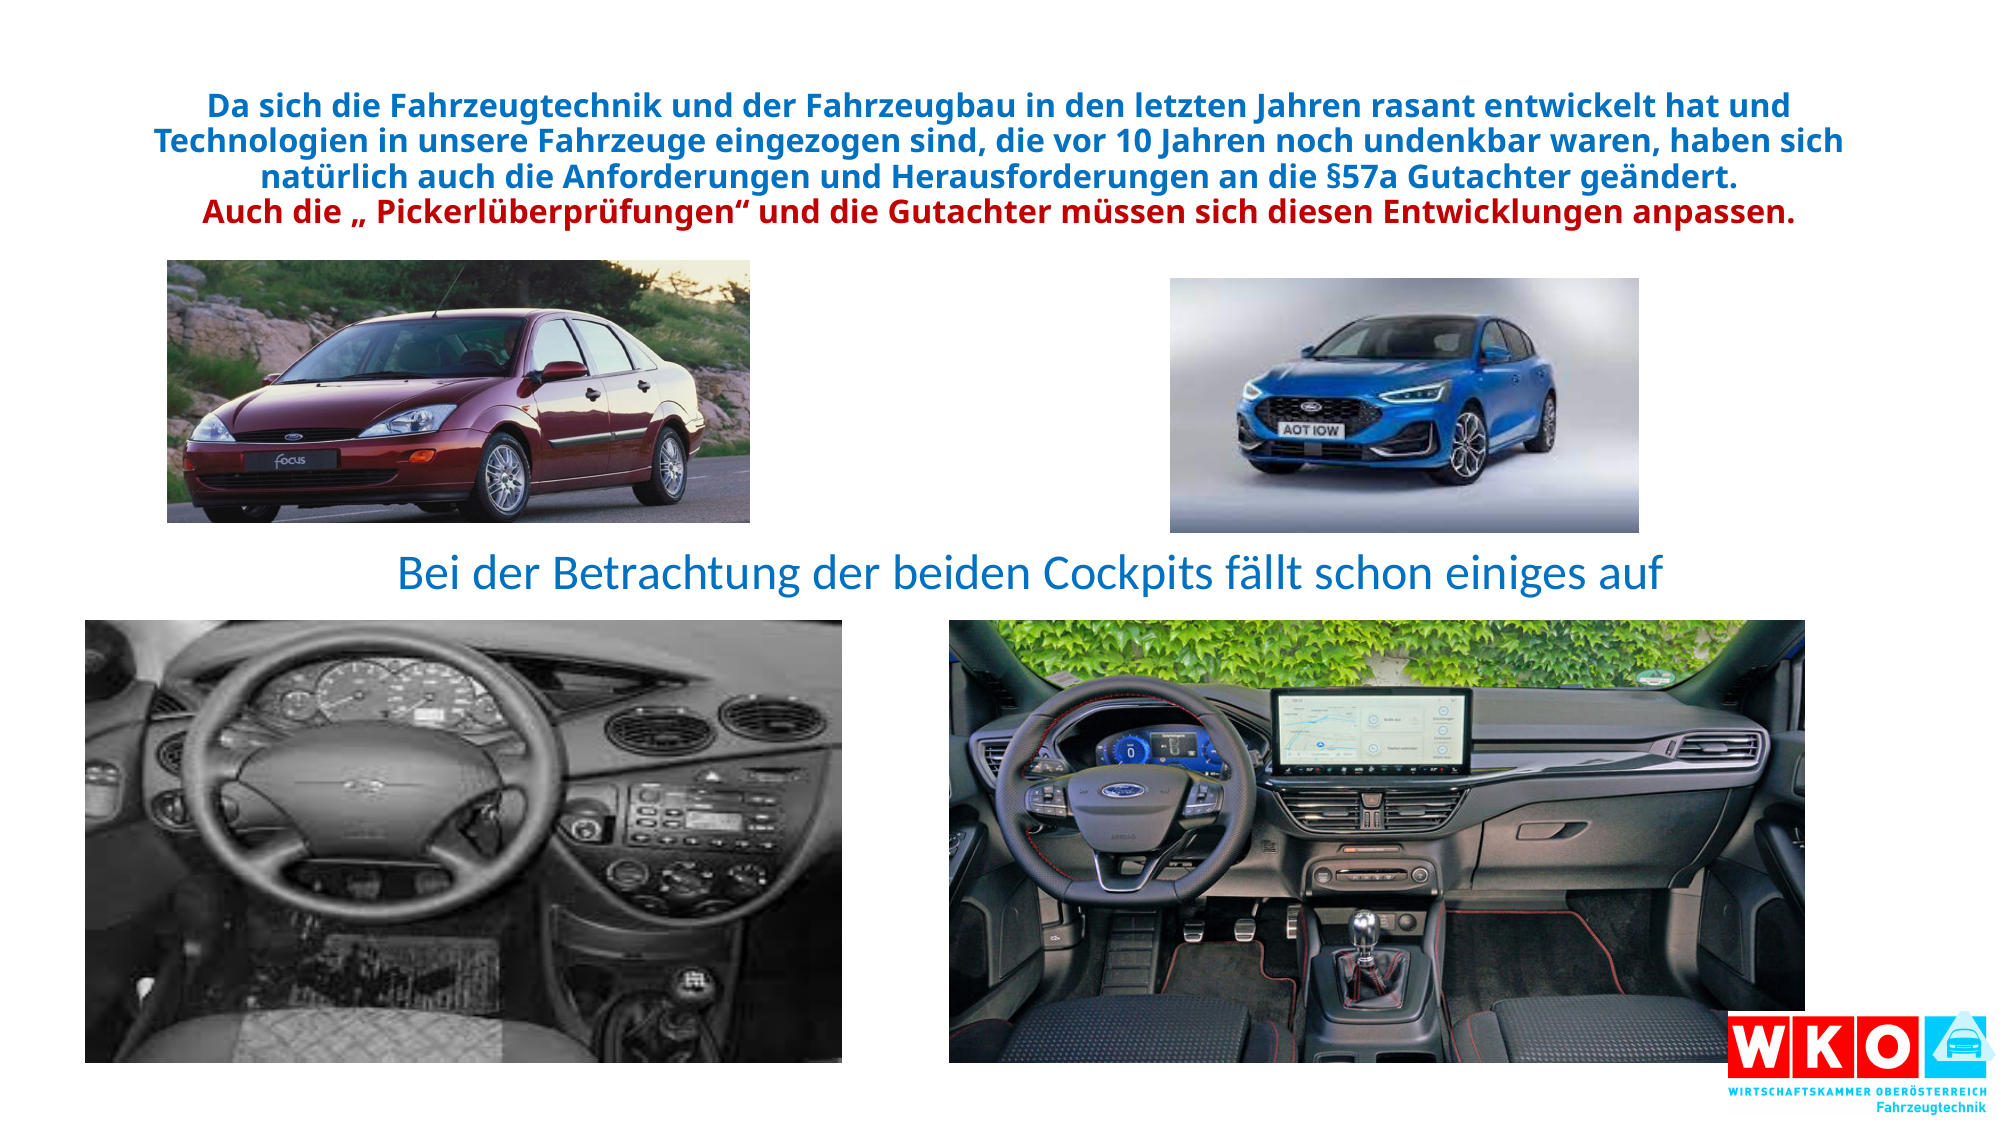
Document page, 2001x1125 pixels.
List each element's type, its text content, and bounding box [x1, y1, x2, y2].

picture [167, 260, 750, 523]
picture [1170, 278, 1639, 533]
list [85, 620, 842, 1063]
title Da sich die Fahrzeugtechnik und der Fahrzeugbau in den letzten Jahren rasant entwickelt hat und Technologien in unsere Fahrzeuge eingezogen sind, die vor 10 Jahren noch undenkbar waren, haben sich natürlich auch die Anforderungen und Herausforderungen an die §57a Gutachter geändert. Auch die „ Pickerlüberprüfungen“ und die Gutachter müssen sich diesen Entwicklungen anpassen. [137, 59, 1863, 261]
text_box Bei der Betrachtung der beiden Cockpits fällt schon einiges auf [382, 532, 1689, 607]
picture [949, 620, 1996, 1115]
